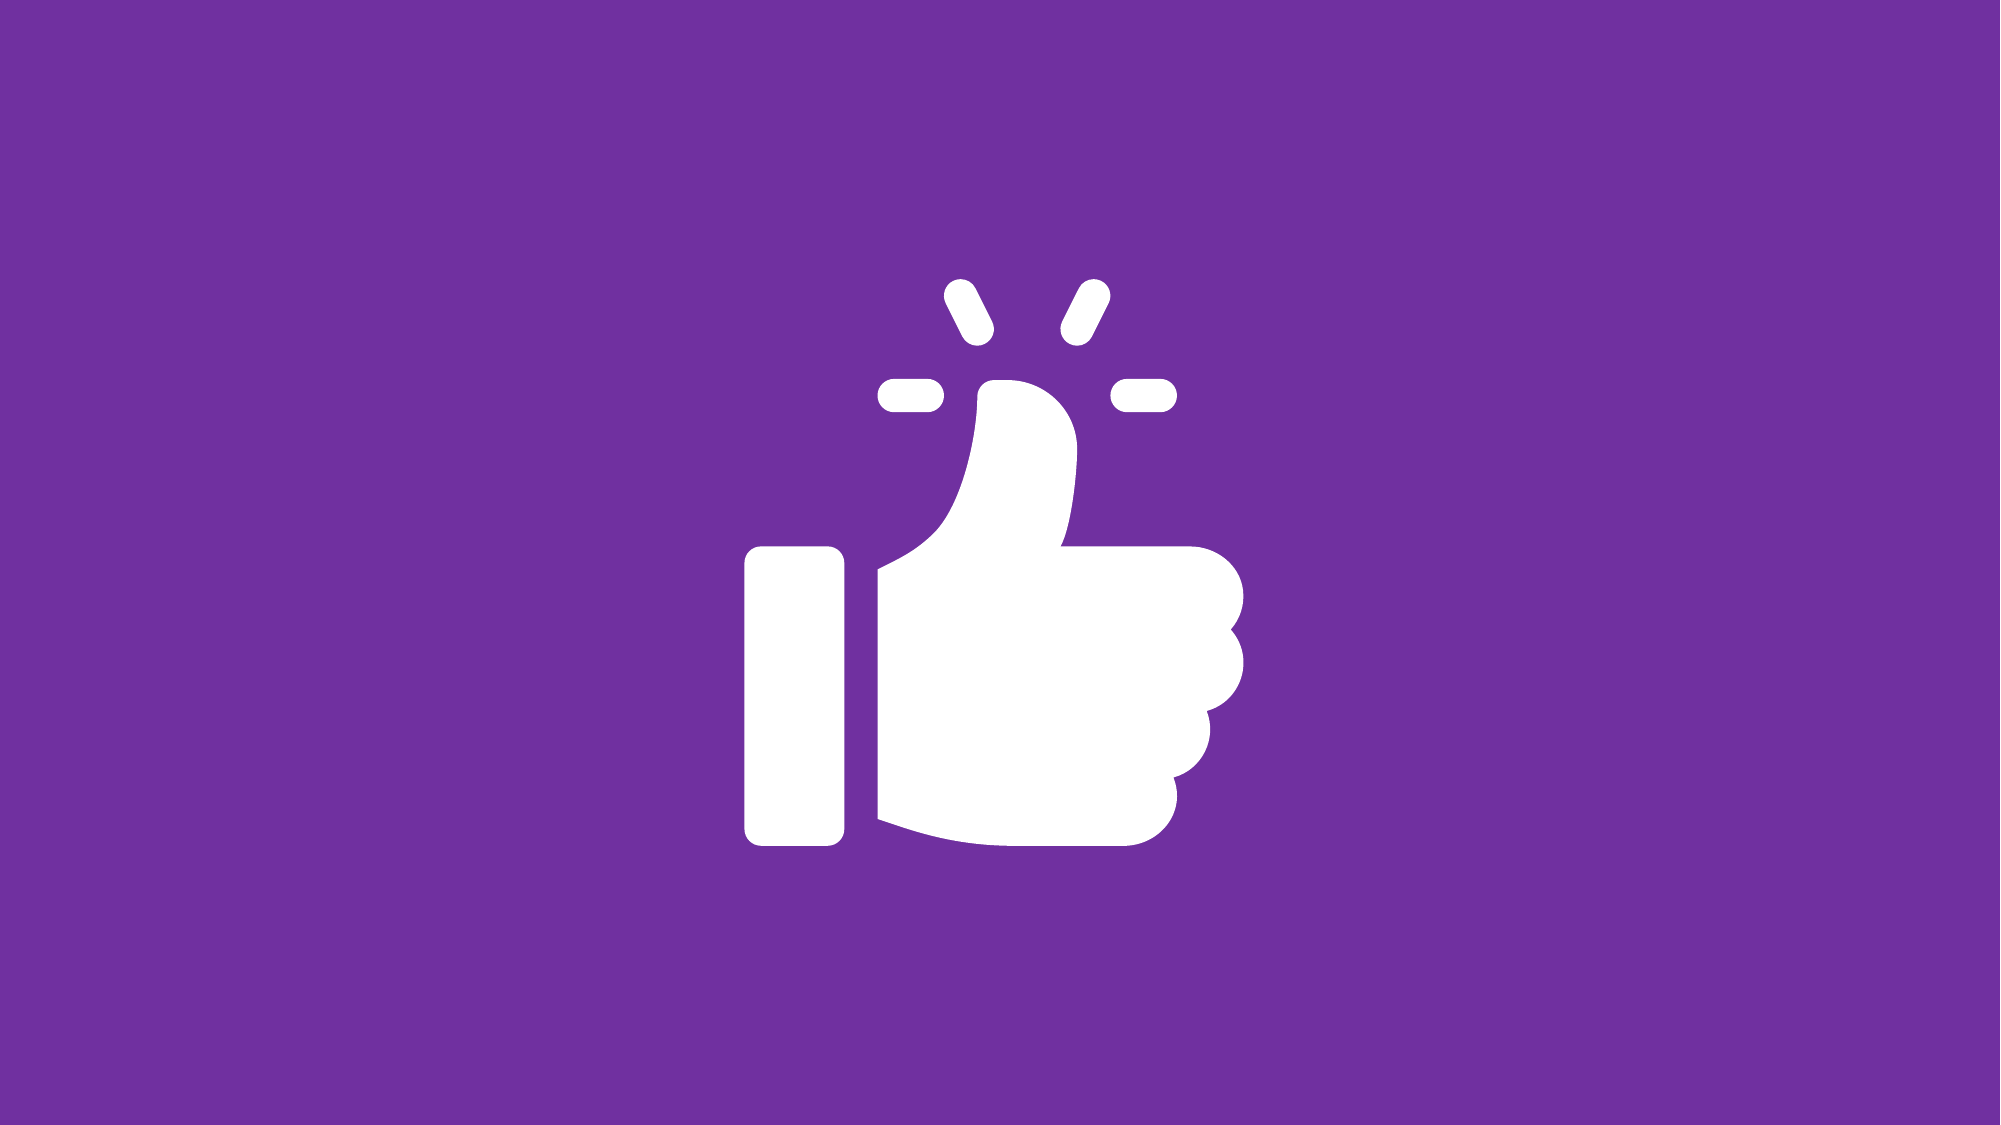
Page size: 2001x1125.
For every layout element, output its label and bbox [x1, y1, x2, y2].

text_box [744, 278, 1256, 846]
text_box [0, 0, 2000, 1125]
